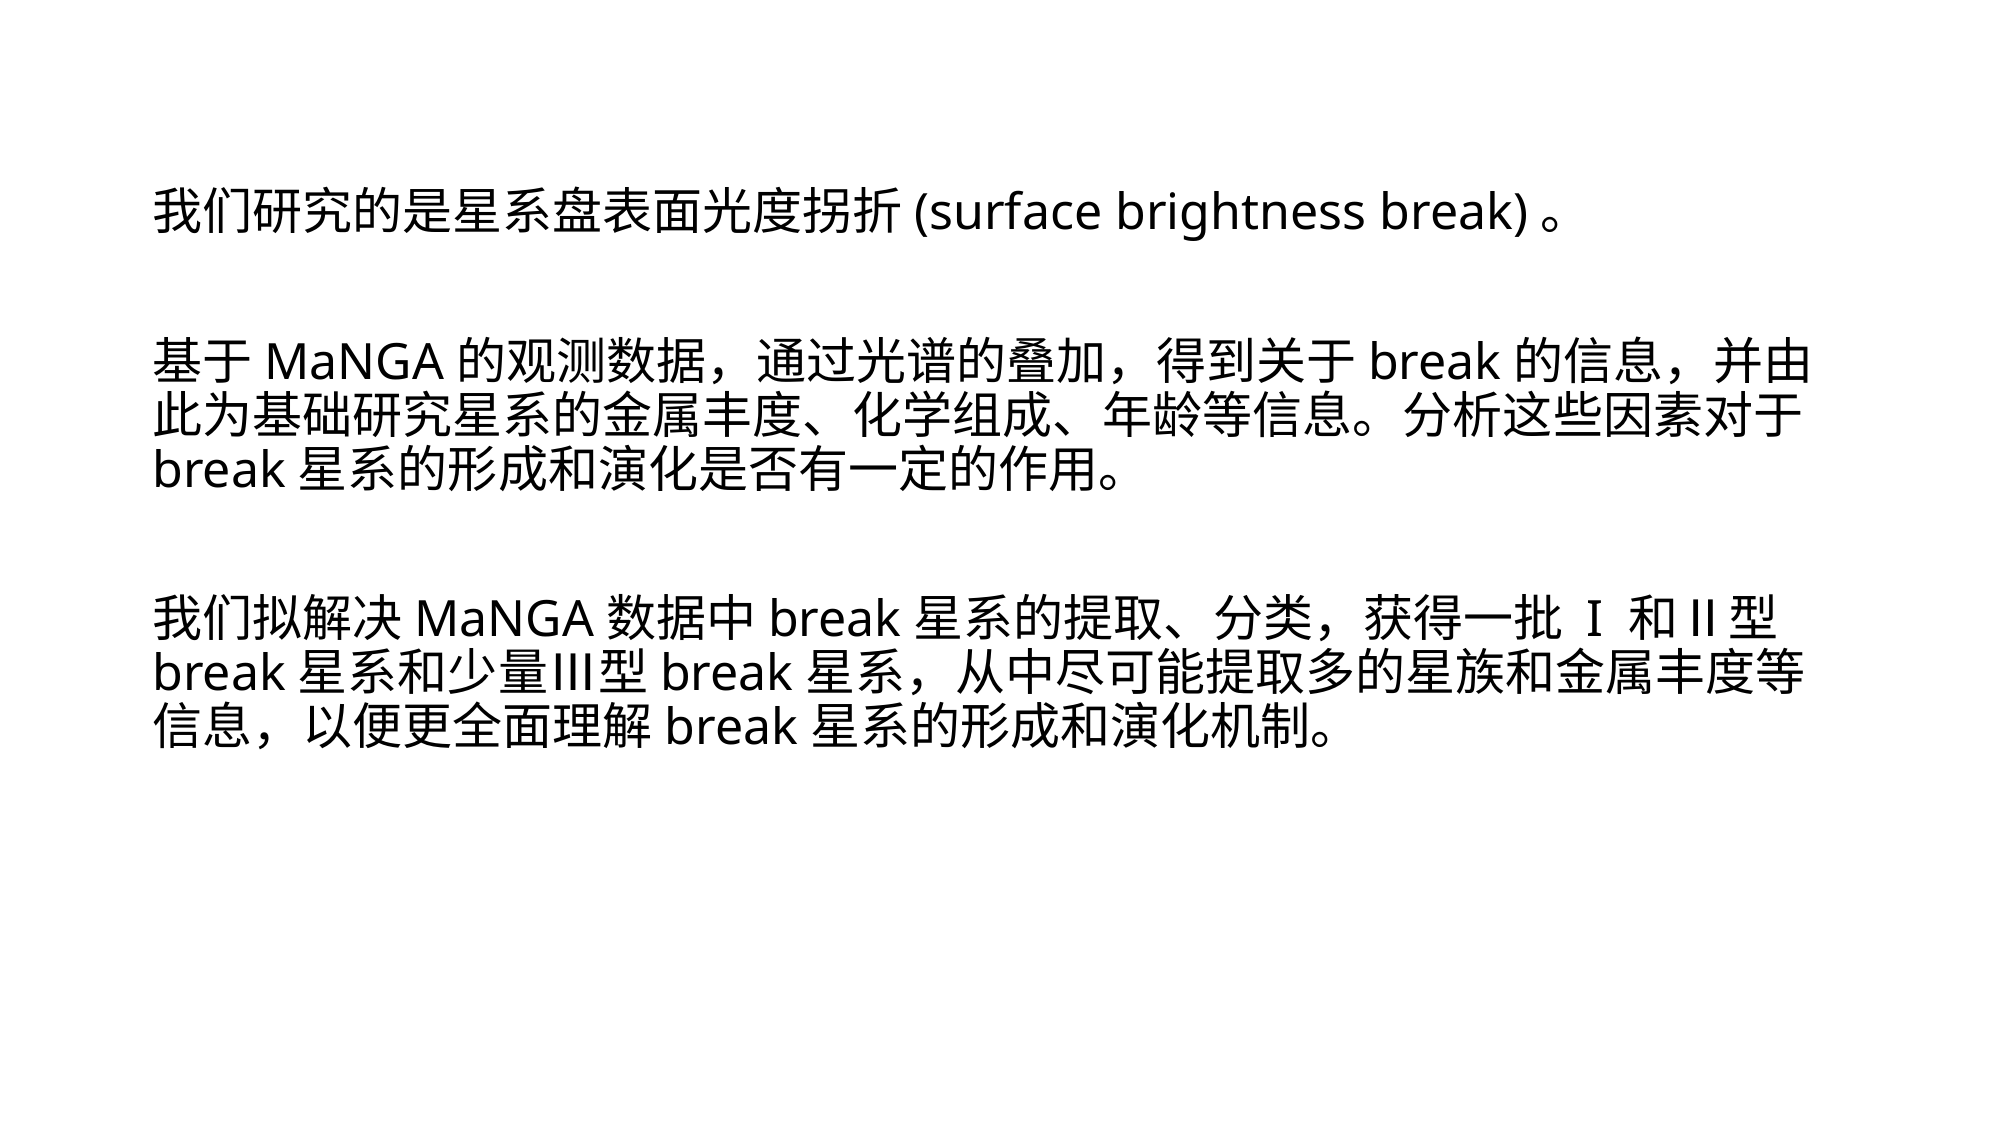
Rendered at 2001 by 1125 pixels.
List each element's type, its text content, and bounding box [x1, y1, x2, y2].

list 我们研究的是星系盘表面光度拐折(surface brightness break)。 基于MaNGA的观测数据，通过光谱的叠加，得到关于break的信息，并由此为基础研究星系的金属丰度、化学组成、年龄等信息。分析这些因素对于break星系的形成和演化是否有一定的作用。 我们拟解决MaNGA数据中break星系的提取、分类，获得一批 I 和Ⅱ型break星系和少量Ⅲ型break星系，从中尽可能提取多的星族和金属丰度等信息，以便更全面理解break星系的形成和演化机制。 [137, 178, 1863, 1014]
